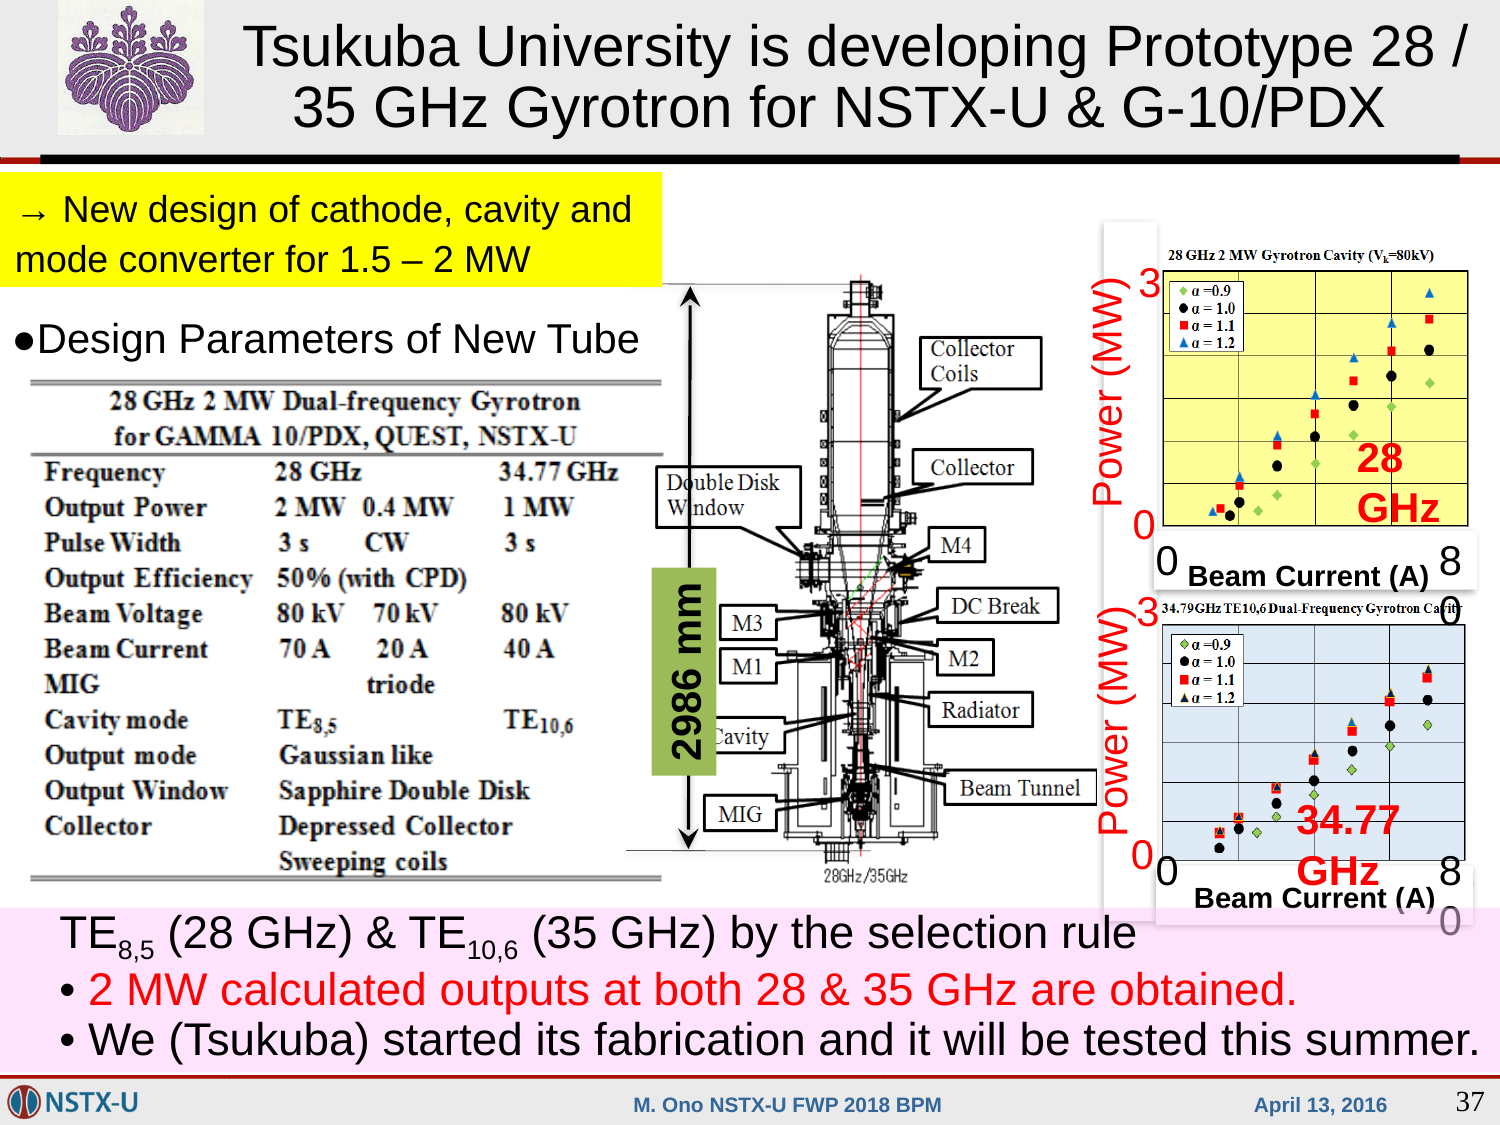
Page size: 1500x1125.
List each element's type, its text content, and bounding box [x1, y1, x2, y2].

text_box → New design of cathode, cavity and mode converter for 1.5 – 2 MW [0, 172, 663, 287]
text_box TE8,5 (28 GHz) & TE10,6 (35 GHz) by the selection rule • 2 MW calculated outputs at both 28 & 35 GHz are obtained. • We (Tsukuba) started its fabrication and it will be tested this summer. [0, 916, 1500, 1073]
picture [0, 0, 1500, 164]
picture [0, 1075, 1187, 1125]
text_box Tsukuba University is developing Prototype 28 / 35 GHz Gyrotron for NSTX-U & G-10/PDX [212, 8, 1500, 147]
slide_number 37 [1187, 1074, 1500, 1125]
text_box ●Design Parameters of New Tube [0, 304, 648, 348]
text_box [1094, 221, 1500, 926]
picture [0, 257, 1094, 911]
